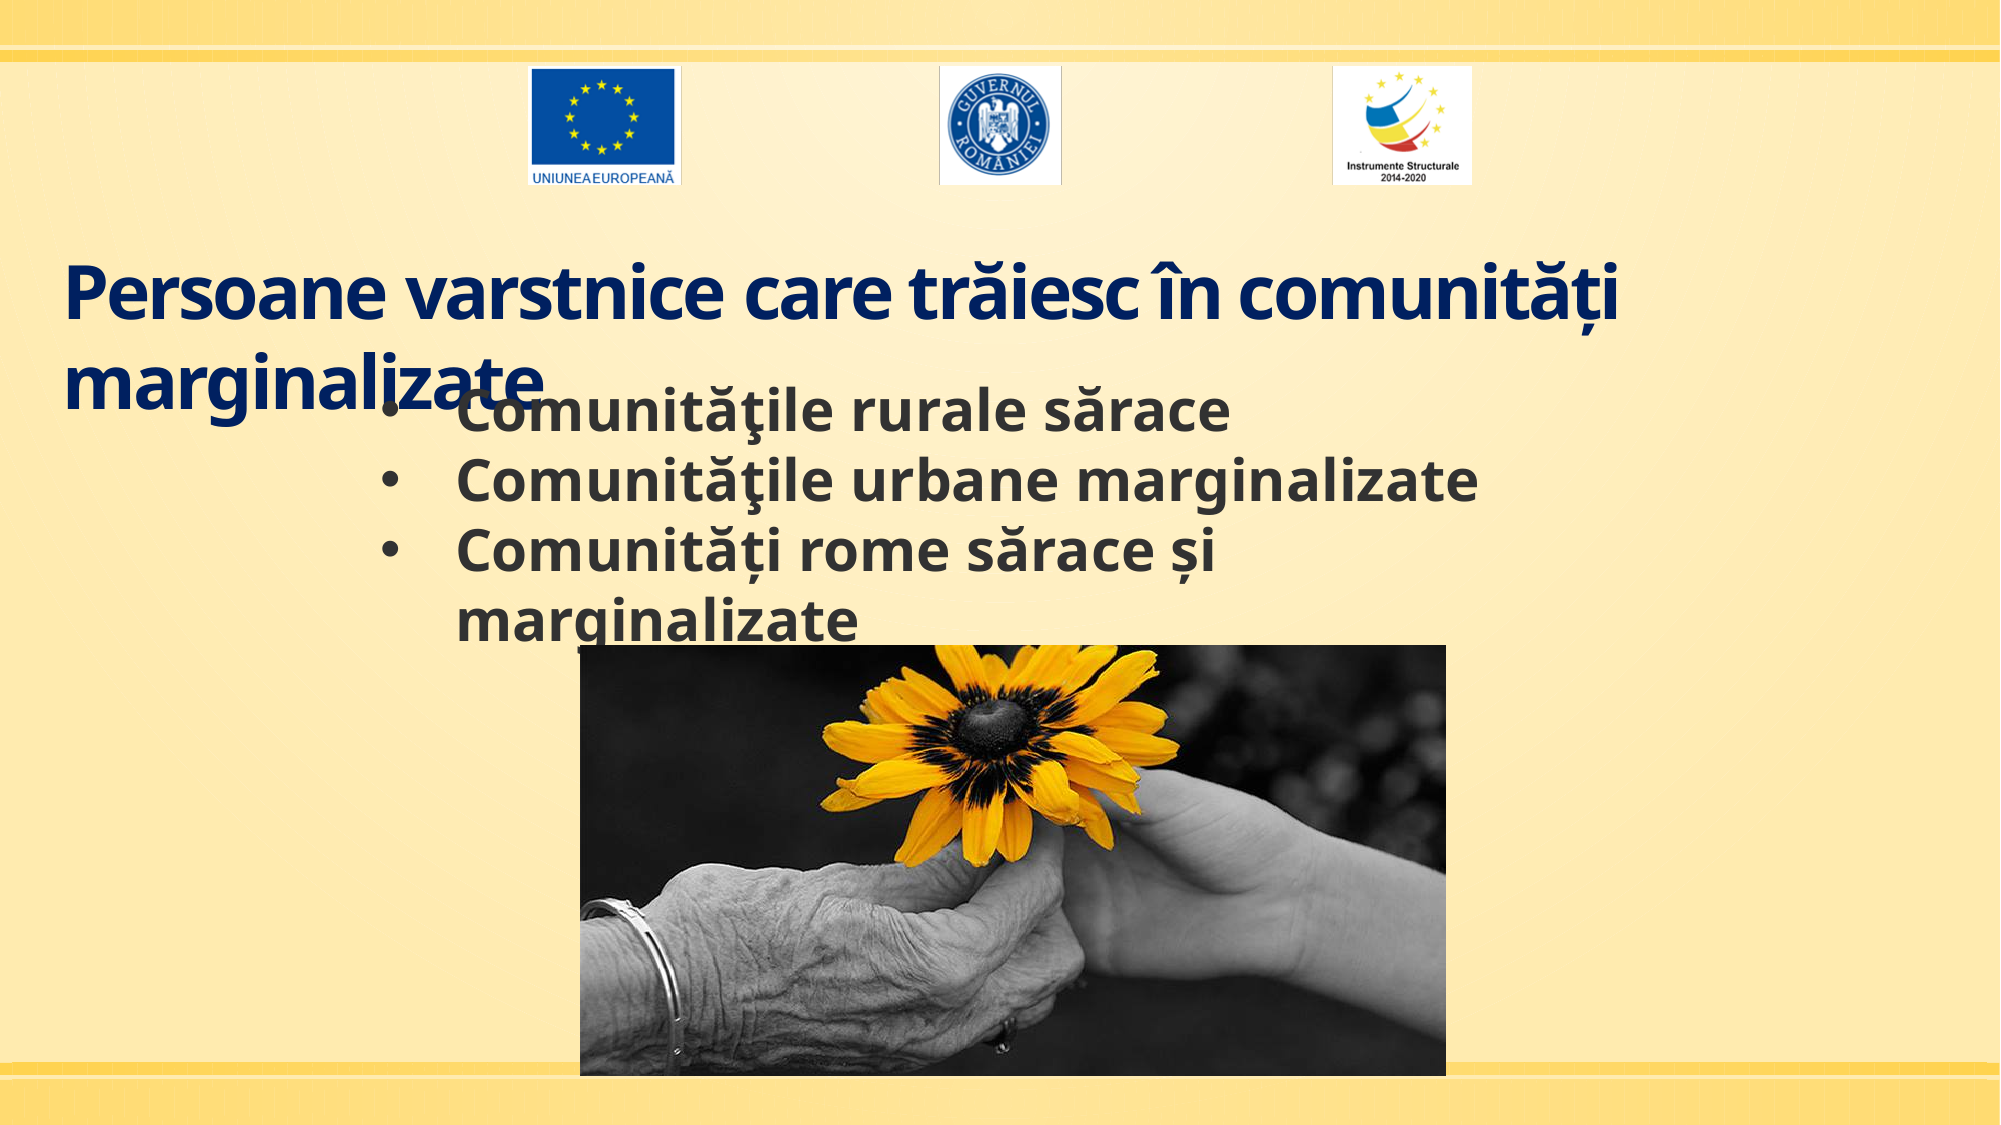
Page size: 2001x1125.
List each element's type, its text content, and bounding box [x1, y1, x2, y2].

text_box Persoane varstnice care trăiesc în comunități marginalizate [48, 236, 1952, 432]
text_box Comunităţile rurale sărace Comunităţile urbane marginalizate Comunități rome sărace și marginalizate [365, 365, 1594, 661]
picture [580, 645, 1446, 1077]
picture [528, 66, 1472, 185]
